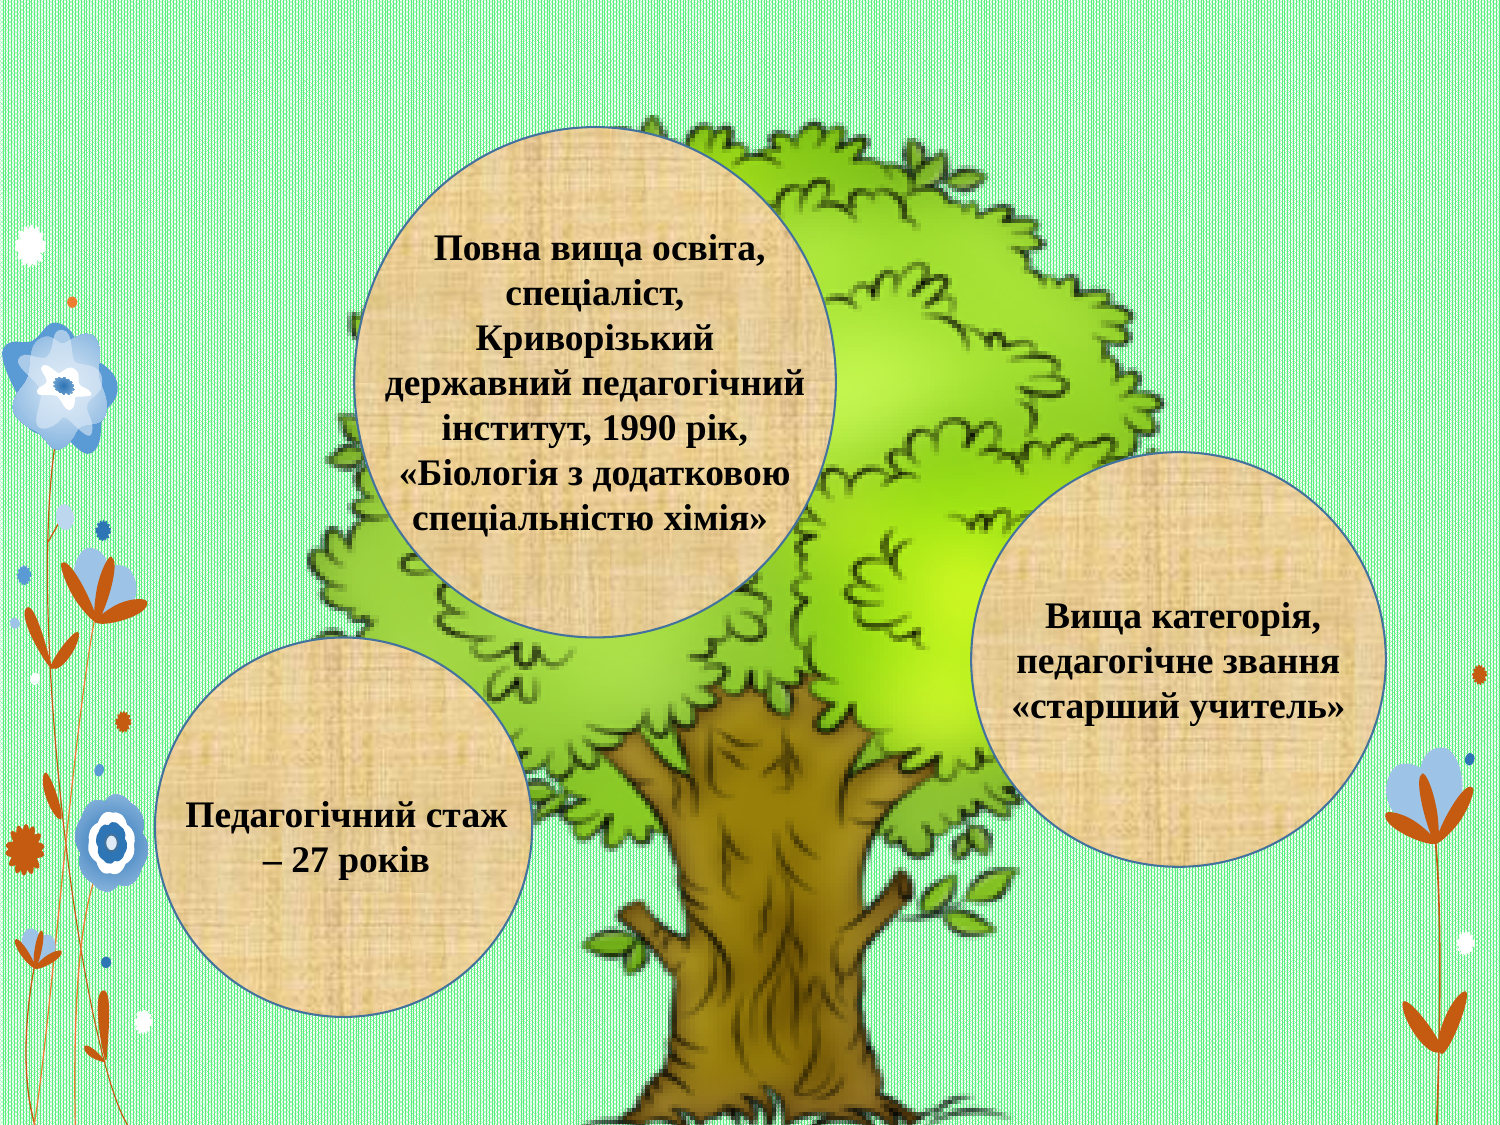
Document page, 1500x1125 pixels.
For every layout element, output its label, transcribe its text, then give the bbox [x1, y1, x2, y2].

text_box Вища категорія, педагогічне звання «старший учитель» [1211, 538, 1400, 734]
text_box [1211, 734, 1374, 866]
picture [307, 115, 1211, 1125]
text_box [153, 640, 307, 1015]
text_box [1211, 453, 1348, 538]
text_box Педагогічний стаж – 27 років [164, 782, 307, 888]
